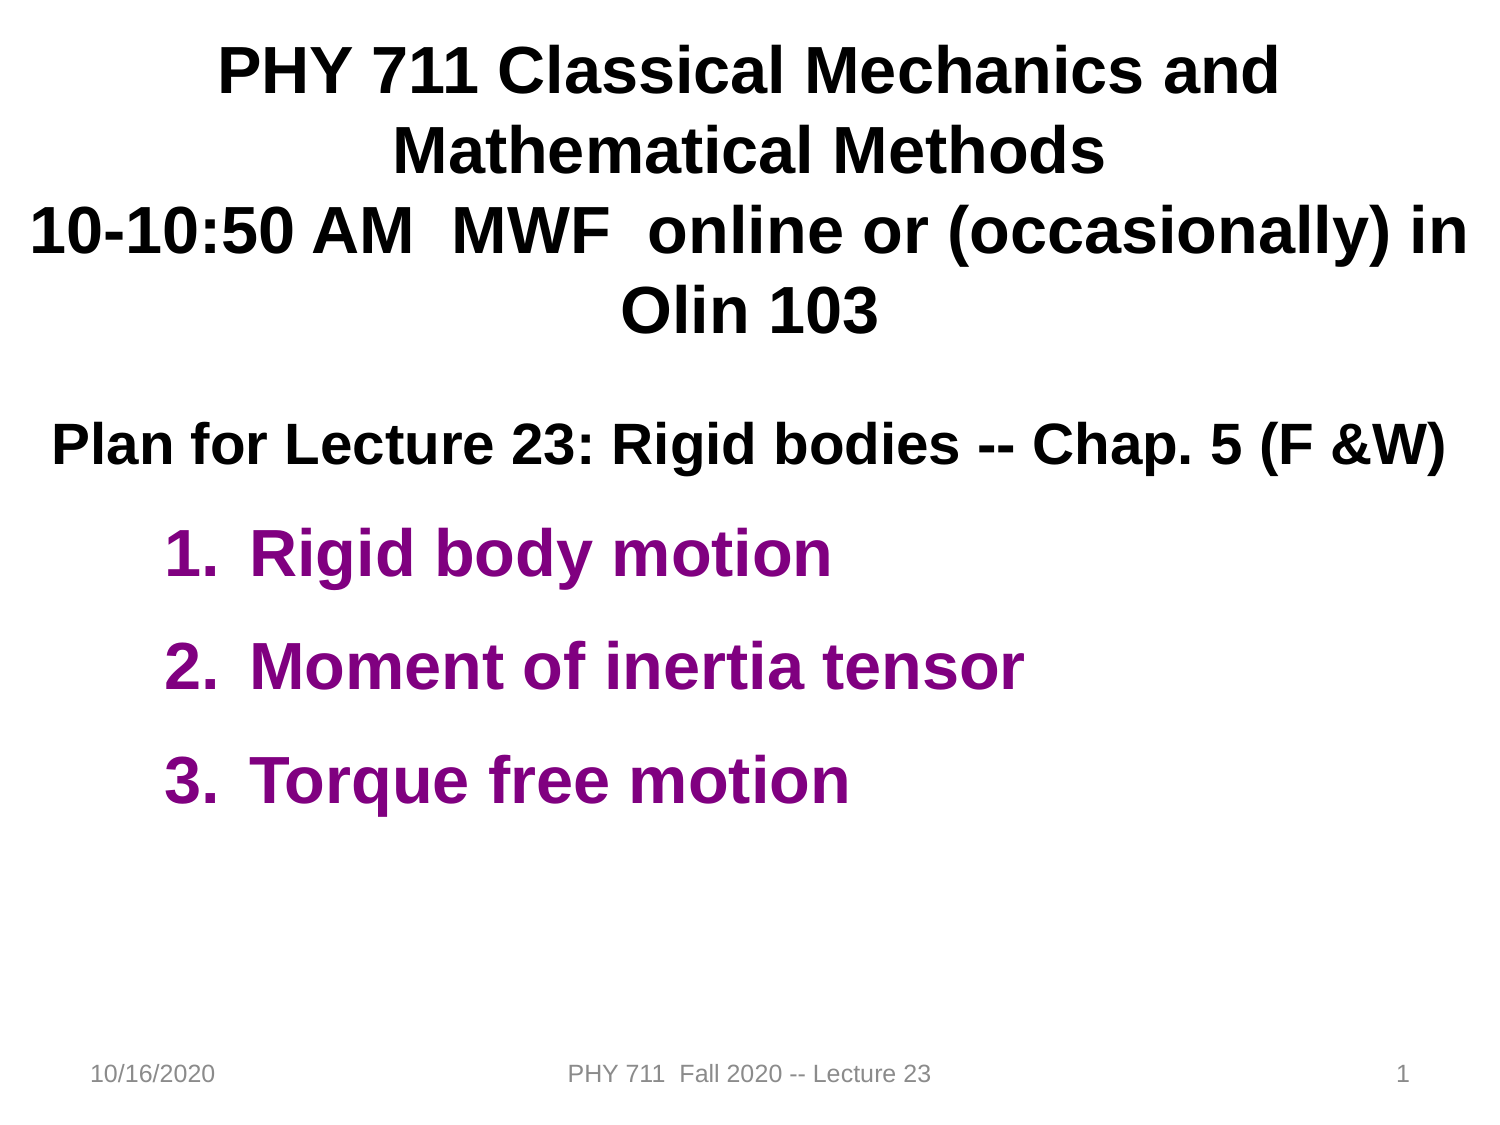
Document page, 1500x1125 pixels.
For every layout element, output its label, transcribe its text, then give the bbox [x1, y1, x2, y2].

slide_number 1 [1074, 1042, 1425, 1103]
text_box PHY 711 Classical Mechanics and Mathematical Methods 10-10:50 AM MWF online or (occasionally) in Olin 103 Plan for Lecture 23: Rigid bodies -- Chap. 5 (F &W) Rigid body motion Moment of inertia tensor Torque free motion [0, 19, 1500, 824]
footer PHY 711 Fall 2020 -- Lecture 23 [512, 1042, 988, 1103]
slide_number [75, 1042, 425, 1103]
